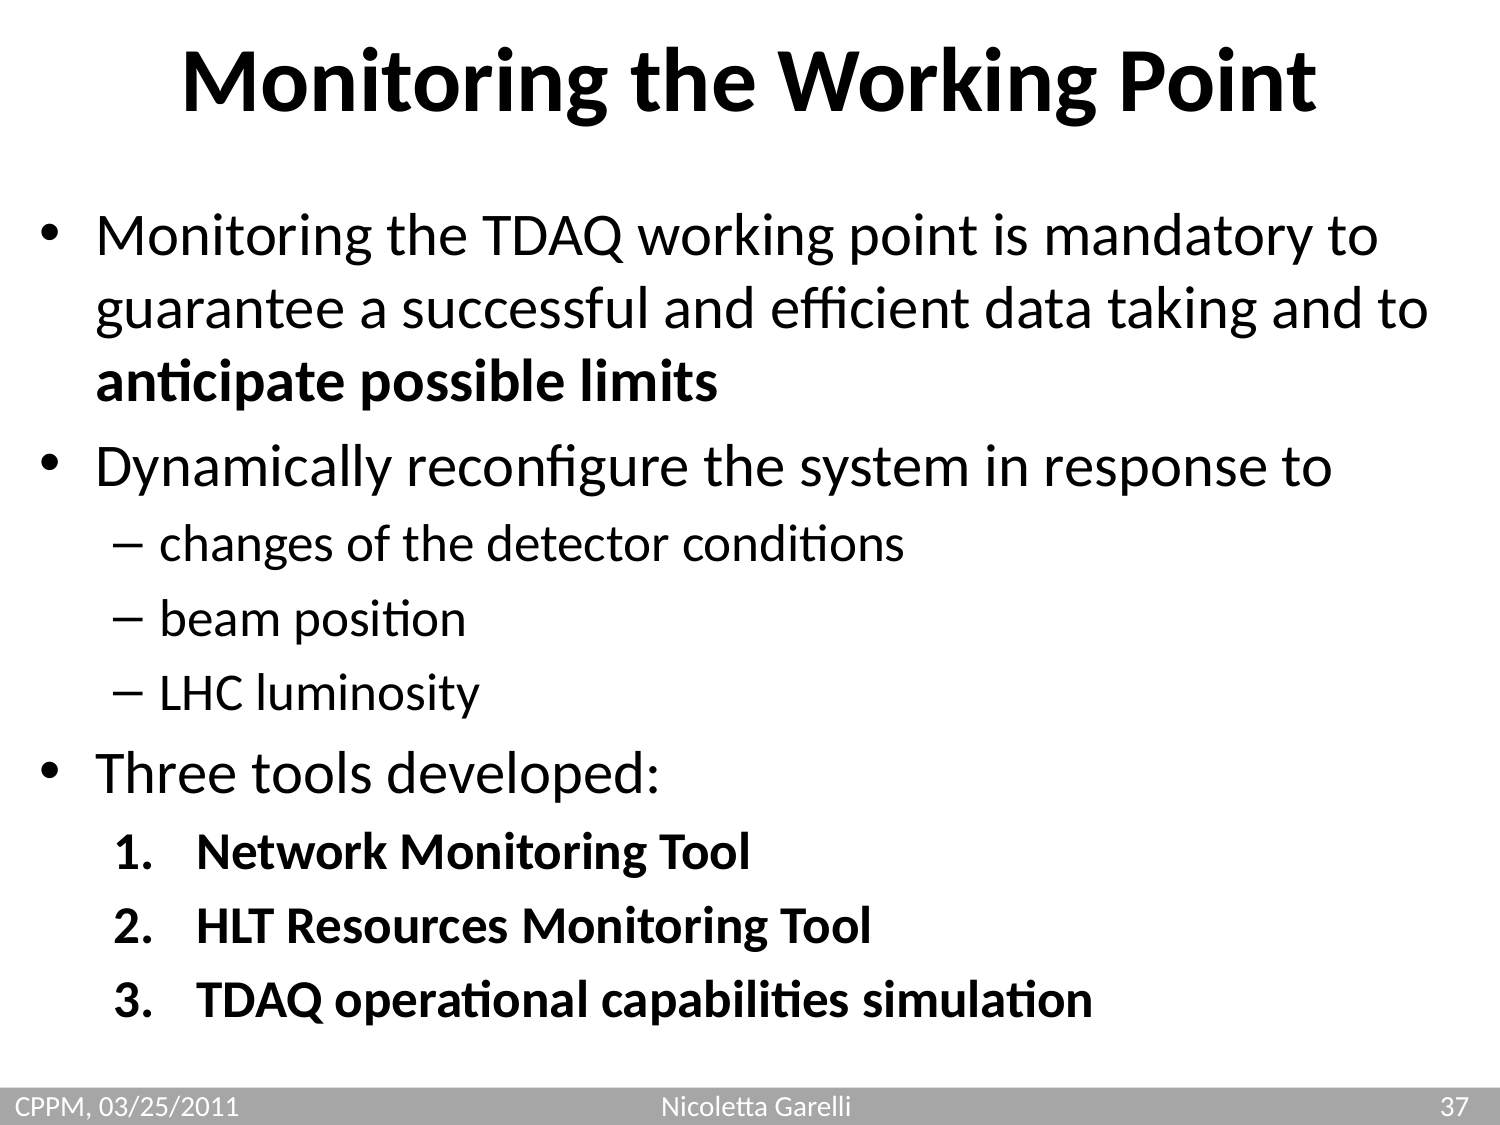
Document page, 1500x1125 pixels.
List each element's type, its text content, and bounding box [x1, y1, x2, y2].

title Monitoring the Working Point [24, 0, 1475, 150]
list Monitoring the TDAQ working point is mandatory to guarantee a successful and efficient data taking and to anticipate possible limits Dynamically reconfigure the system in response to changes of the detector conditions beam position LHC luminosity Three tools developed: Network Monitoring Tool HLT Resources Monitoring Tool TDAQ operational capabilities simulation [24, 187, 1463, 1038]
